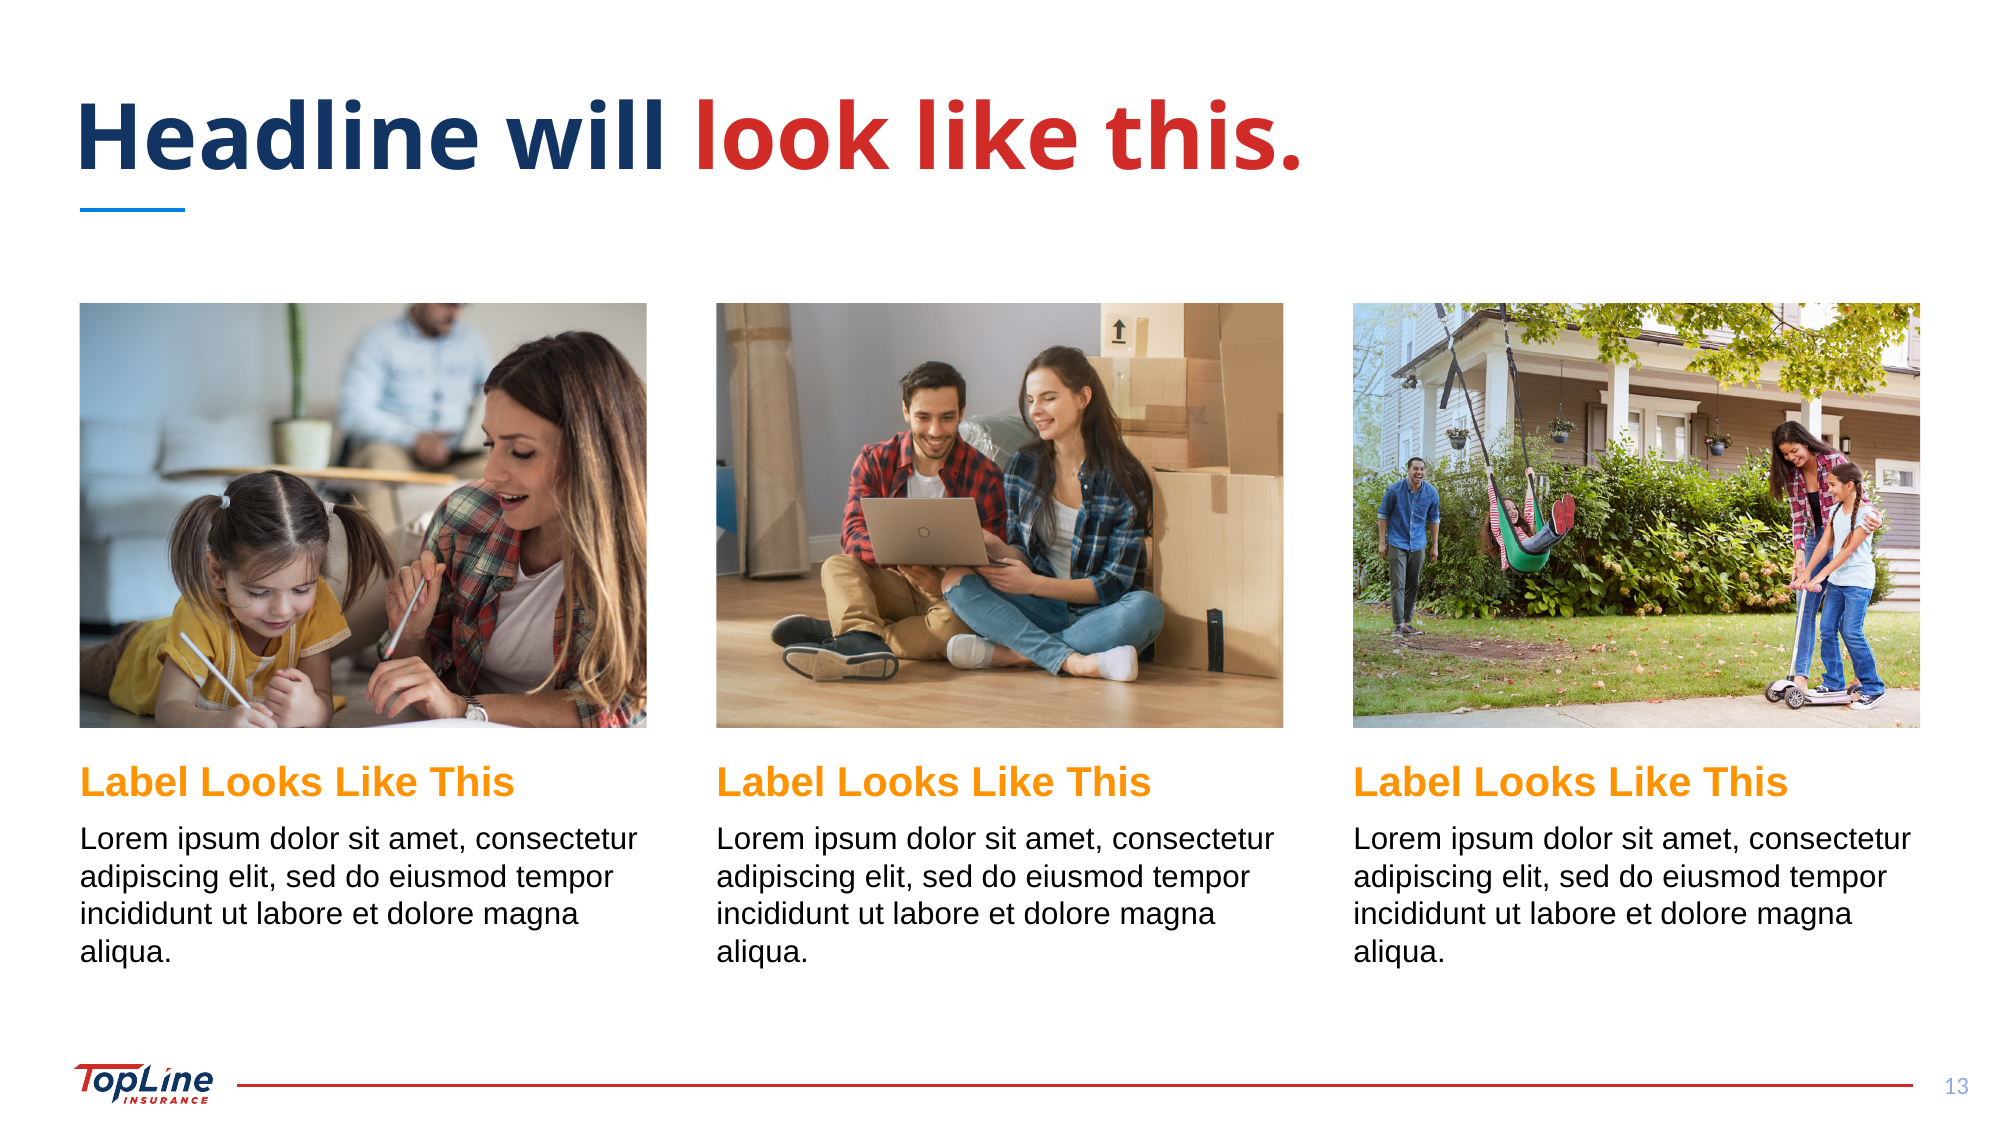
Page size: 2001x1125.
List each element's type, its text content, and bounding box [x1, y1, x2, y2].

title Headline will look like this. [73, 89, 1853, 190]
list Lorem ipsum dolor sit amet, consectetur adipiscing elit, sed do eiusmod tempor incididunt ut labore et dolore magna aliqua. [716, 818, 1284, 857]
subtitle Label Looks Like This [79, 728, 647, 806]
list Lorem ipsum dolor sit amet, consectetur adipiscing elit, sed do eiusmod tempor incididunt ut labore et dolore magna aliqua. [1353, 818, 1921, 857]
list Label Looks Like This [716, 728, 1284, 806]
picture [716, 303, 1284, 728]
list Lorem ipsum dolor sit amet, consectetur adipiscing elit, sed do eiusmod tempor incididunt ut labore et dolore magna aliqua. [79, 818, 647, 857]
picture [79, 303, 647, 728]
slide_number 13 [1913, 1054, 2000, 1115]
list Label Looks Like This [1353, 728, 1921, 806]
picture [73, 1064, 213, 1104]
picture [1353, 303, 1921, 728]
